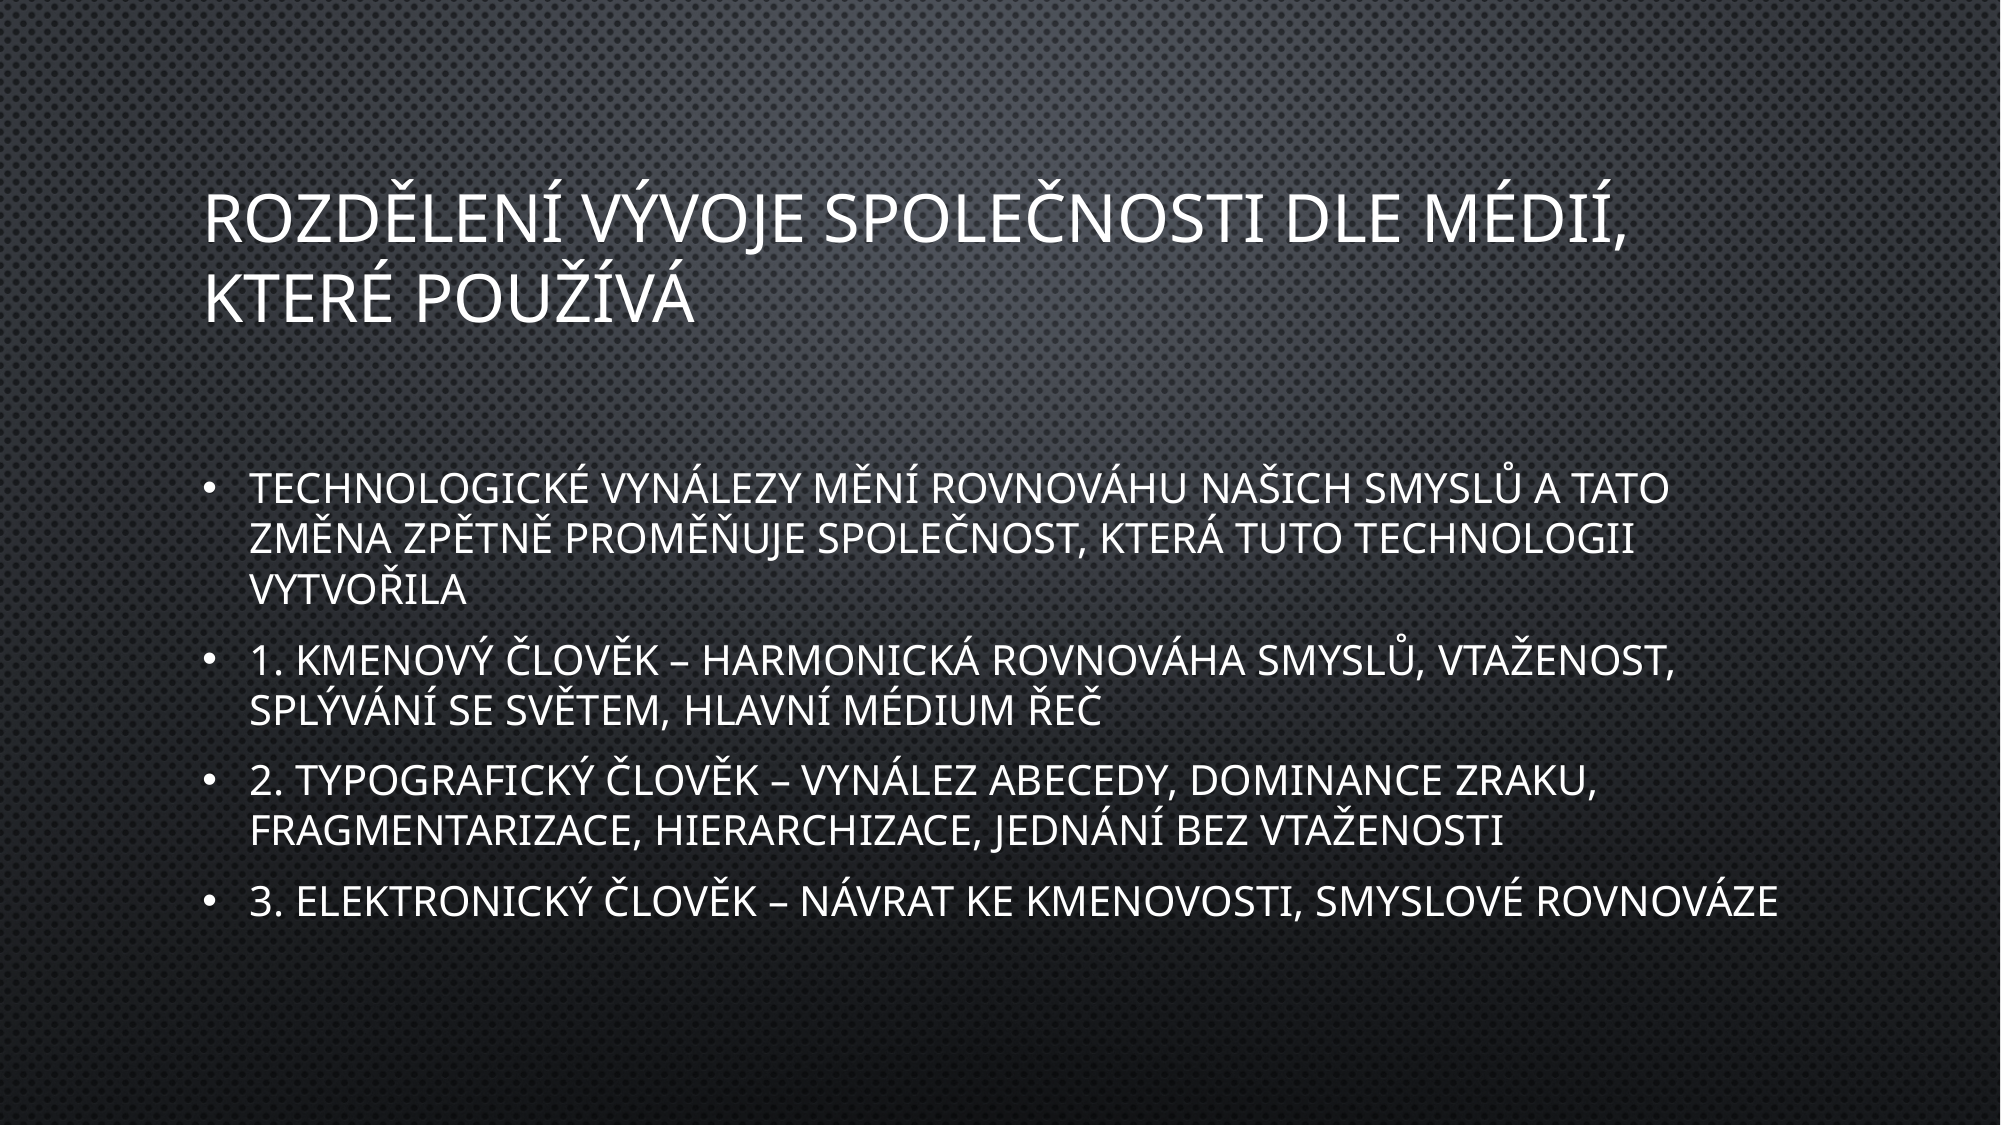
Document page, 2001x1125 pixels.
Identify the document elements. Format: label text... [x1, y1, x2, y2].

list Technologické vynálezy mění rovnováhu našich smyslů a tato změna zpětně proměňuje společnost, která tuto technologii vytvořila 1. Kmenový člověk – harmonická rovnováha smyslů, vtaženost, splývání se světem, hlavní médium řeč 2. Typografický člověk – vynález abecedy, dominance zraku, fragmentarizace, hierarchizace, jednání bez vtaženosti 3. Elektronický člověk – návrat ke kmenovosti, smyslové rovnováze [187, 437, 1813, 950]
title Rozdělení vývoje společnosti dle médií, které používá [187, 99, 1813, 413]
